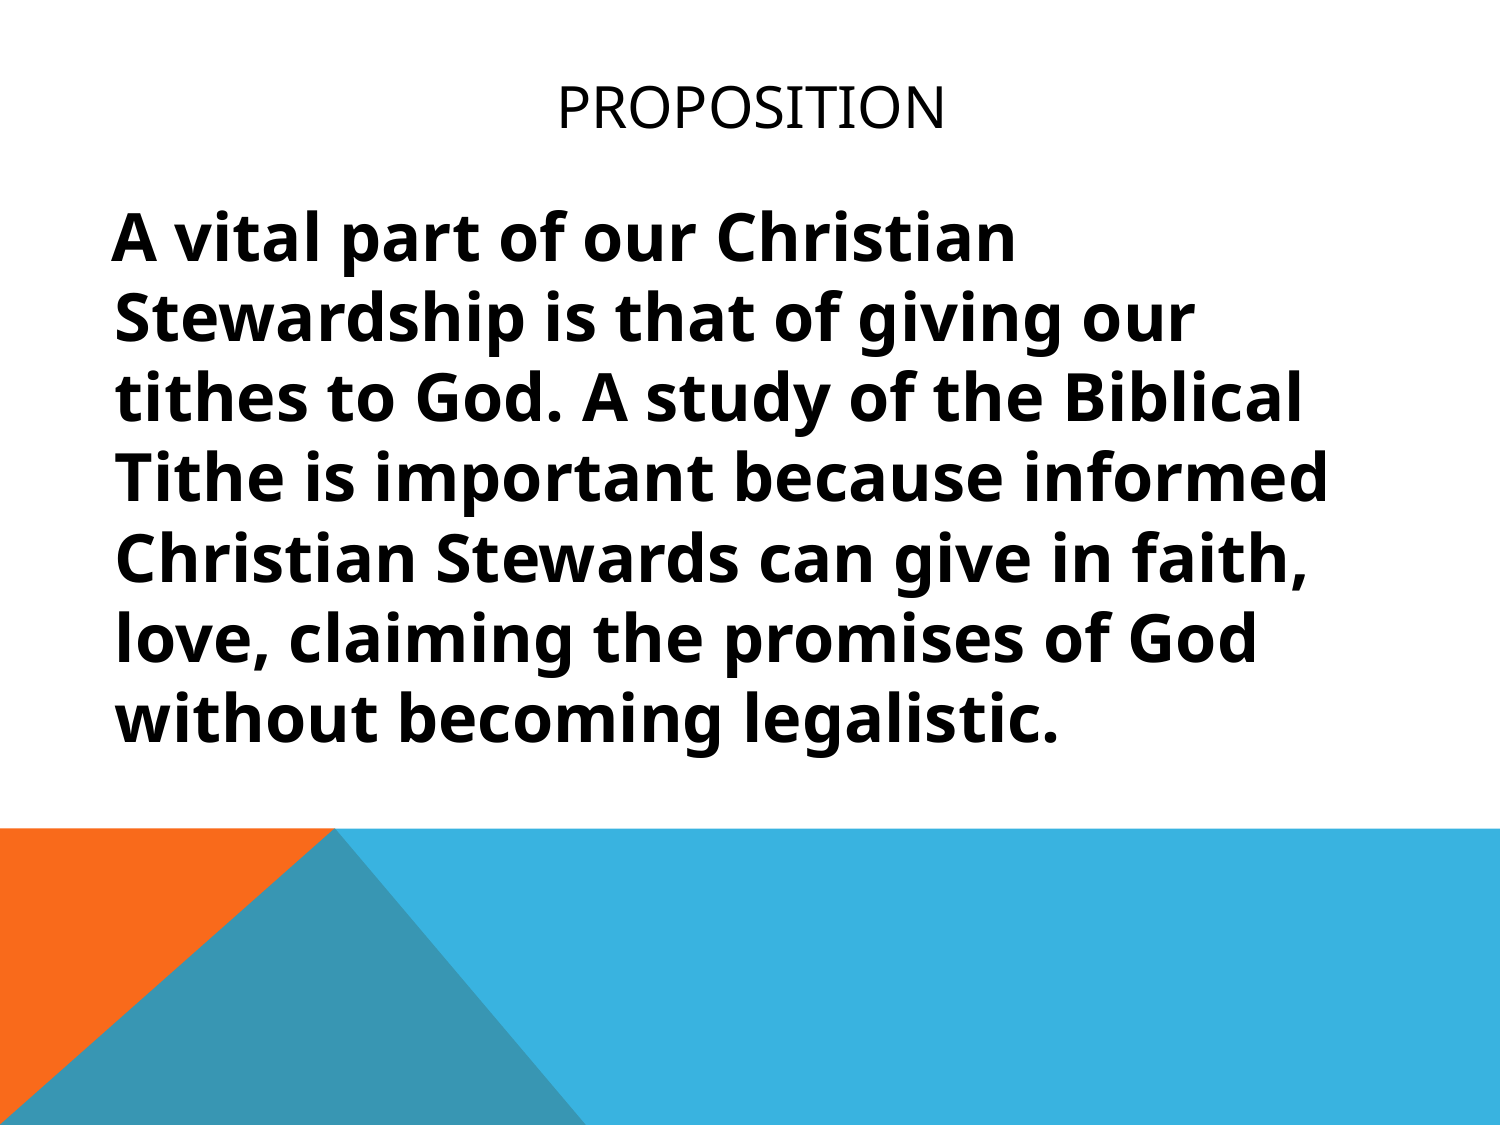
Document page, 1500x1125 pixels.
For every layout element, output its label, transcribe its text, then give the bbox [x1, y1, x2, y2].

title Proposition [135, 60, 1369, 150]
list A vital part of our Christian Stewardship is that of giving our tithes to God. A study of the Biblical Tithe is important because informed Christian Stewards can give in faith, love, claiming the promises of God without becoming legalistic. [50, 187, 1388, 775]
